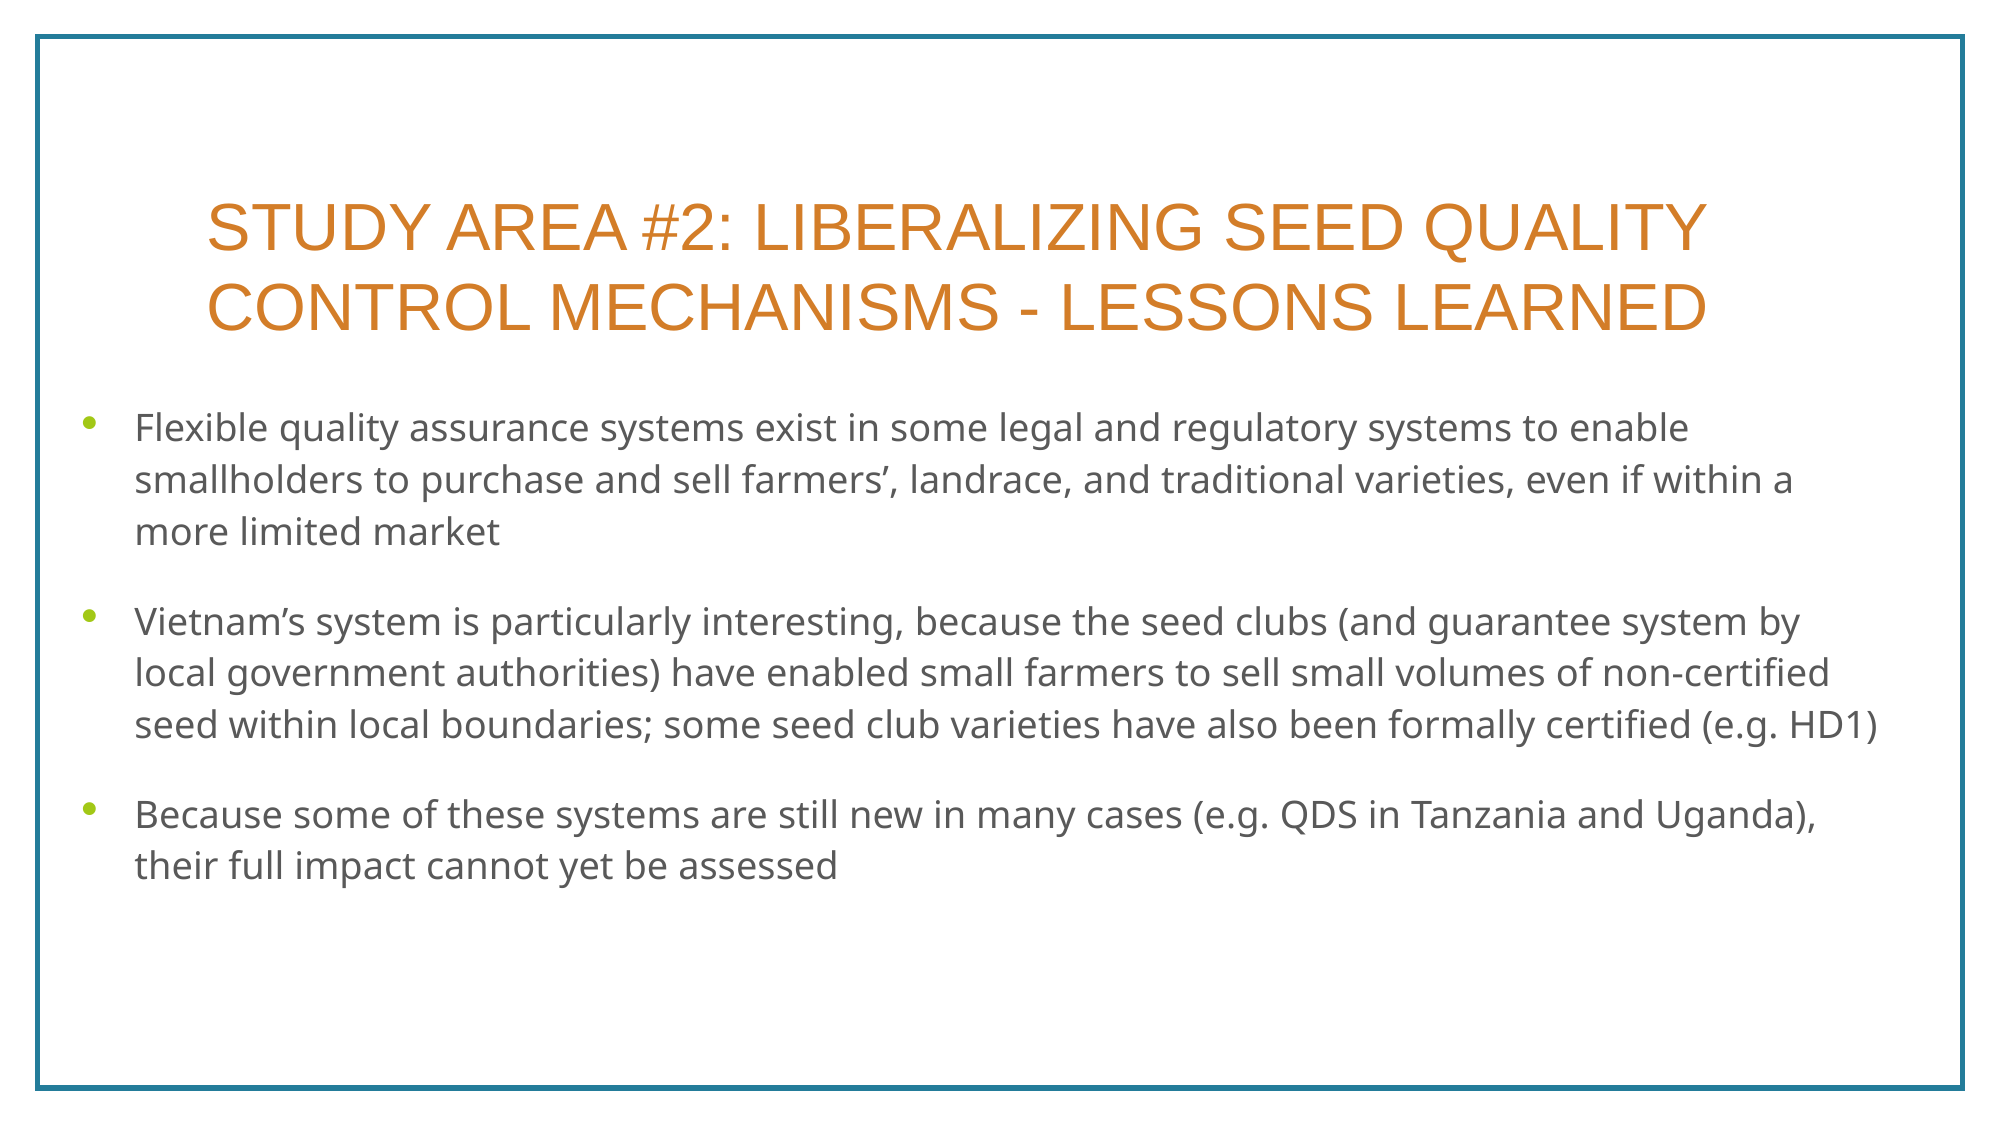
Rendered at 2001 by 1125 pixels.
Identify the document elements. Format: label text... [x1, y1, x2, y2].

text_box Study Area #2: Liberalizing Seed Quality Control Mechanisms - Lessons Learned [51, 176, 1865, 355]
text_box Flexible quality assurance systems exist in some legal and regulatory systems to enable smallholders to purchase and sell farmers’, landrace, and traditional varieties, even if within a more limited market Vietnam’s system is particularly interesting, because the seed clubs (and guarantee system by local government authorities) have enabled small farmers to sell small volumes of non-certified seed within local boundaries; some seed club varieties have also been formally certified (e.g. HD1) Because some of these systems are still new in many cases (e.g. QDS in Tanzania and Uganda), their full impact cannot yet be assessed [68, 393, 1899, 947]
